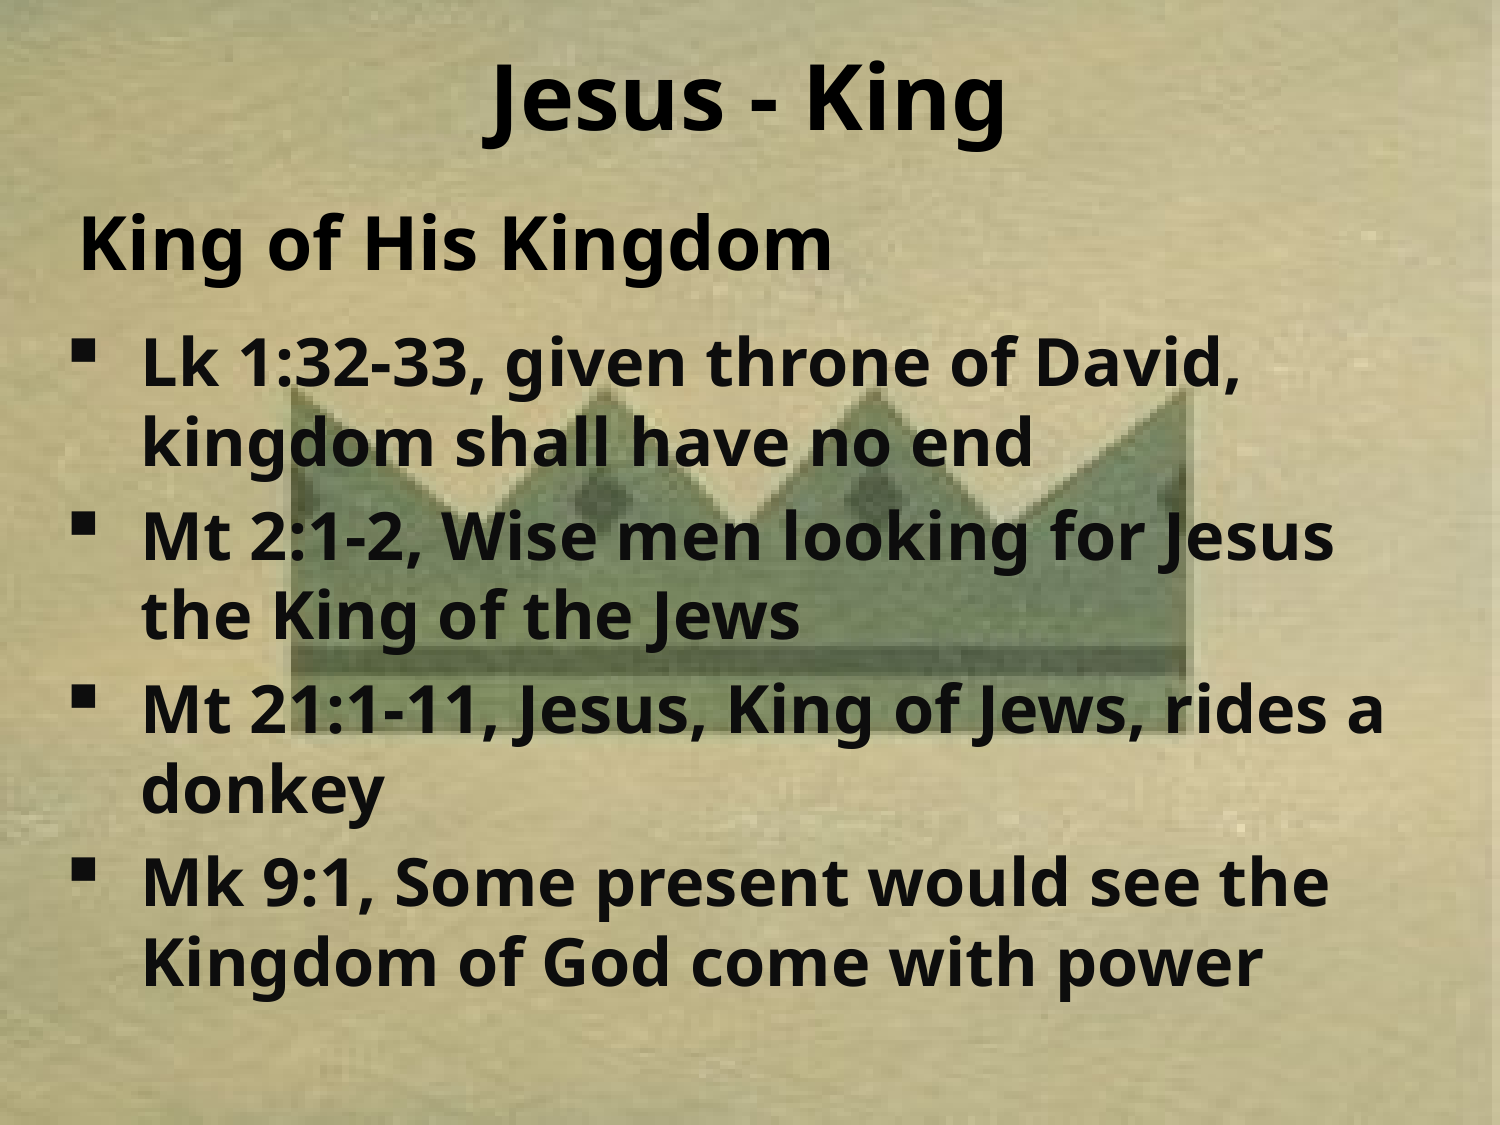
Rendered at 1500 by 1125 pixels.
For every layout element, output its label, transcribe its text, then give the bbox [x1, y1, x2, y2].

title Jesus - King [74, 24, 1426, 163]
list King of His Kingdom [62, 187, 1426, 313]
list Lk 1:32-33, given throne of David, kingdom shall have no end Mt 2:1-2, Wise men looking for Jesus the King of the Jews Mt 21:1-11, Jesus, King of Jews, rides a donkey Mk 9:1, Some present would see the Kingdom of God come with power [49, 312, 1476, 1113]
picture [0, 0, 1500, 1125]
